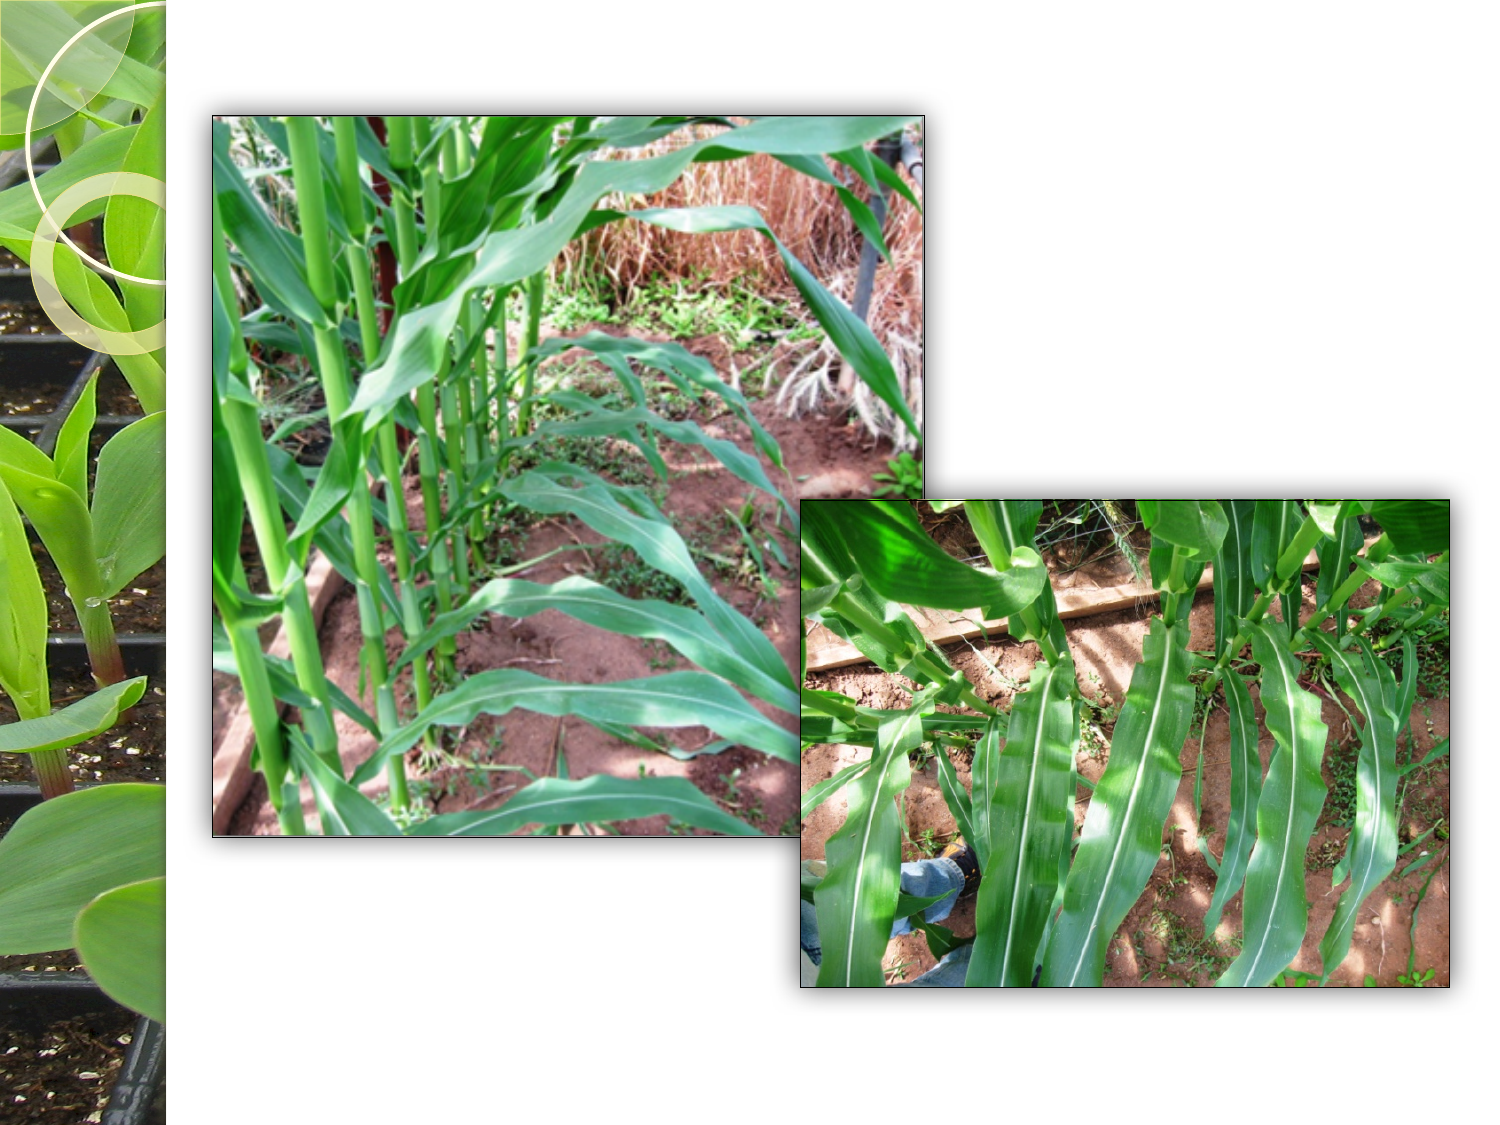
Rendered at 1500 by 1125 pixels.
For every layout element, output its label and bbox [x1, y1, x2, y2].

picture [33, 13, 159, 207]
picture [62, 195, 159, 280]
picture [136, 0, 162, 4]
picture [53, 241, 159, 332]
picture [212, 115, 1451, 988]
picture [0, 134, 166, 1125]
